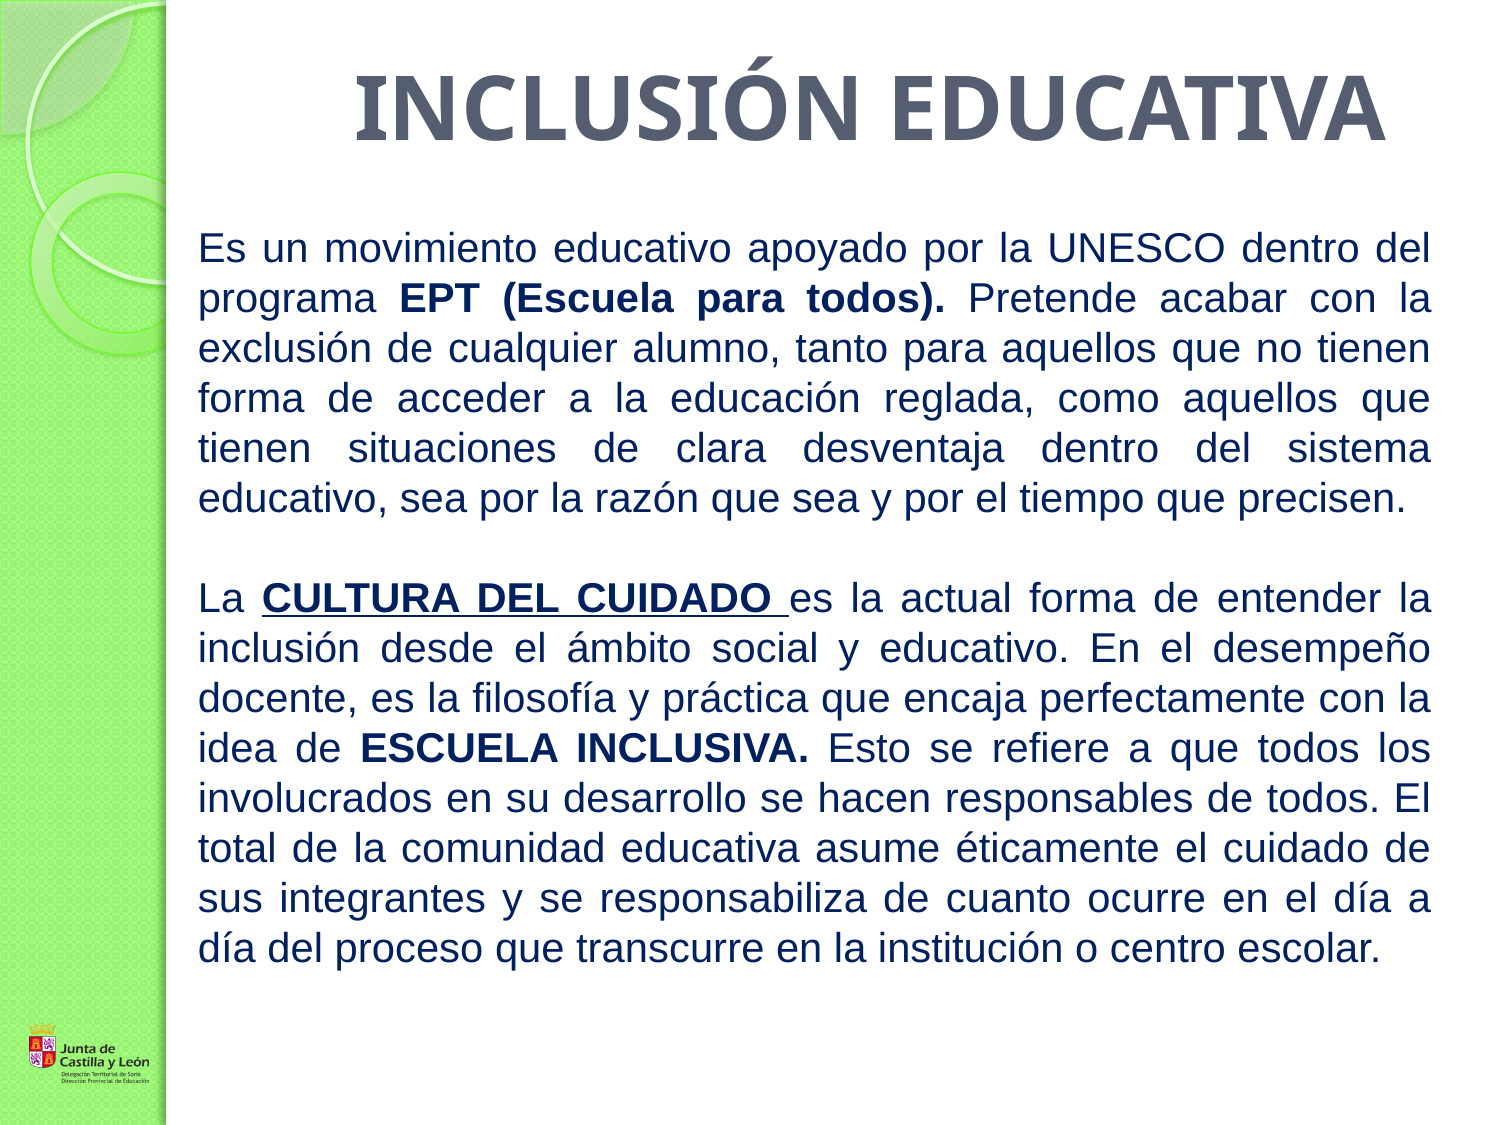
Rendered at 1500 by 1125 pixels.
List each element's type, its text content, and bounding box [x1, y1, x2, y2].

title INCLUSIÓN EDUCATIVA [159, 42, 1402, 197]
picture [29, 1022, 149, 1083]
text_box Es un movimiento educativo apoyado por la UNESCO dentro del programa EPT (Escuela para todos). Pretende acabar con la exclusión de cualquier alumno, tanto para aquellos que no tienen forma de acceder a la educación reglada, como aquellos que tienen situaciones de clara desventaja dentro del sistema educativo, sea por la razón que sea y por el tiempo que precisen. La CULTURA DEL CUIDADO es la actual forma de entender la inclusión desde el ámbito social y educativo. En el desempeño docente, es la filosofía y práctica que encaja perfectamente con la idea de ESCUELA INCLUSIVA. Esto se refiere a que todos los involucrados en su desarrollo se hacen responsables de todos. El total de la comunidad educativa asume éticamente el cuidado de sus integrantes y se responsabiliza de cuanto ocurre en el día a día del proceso que transcurre en la institución o centro escolar. [182, 213, 1447, 979]
